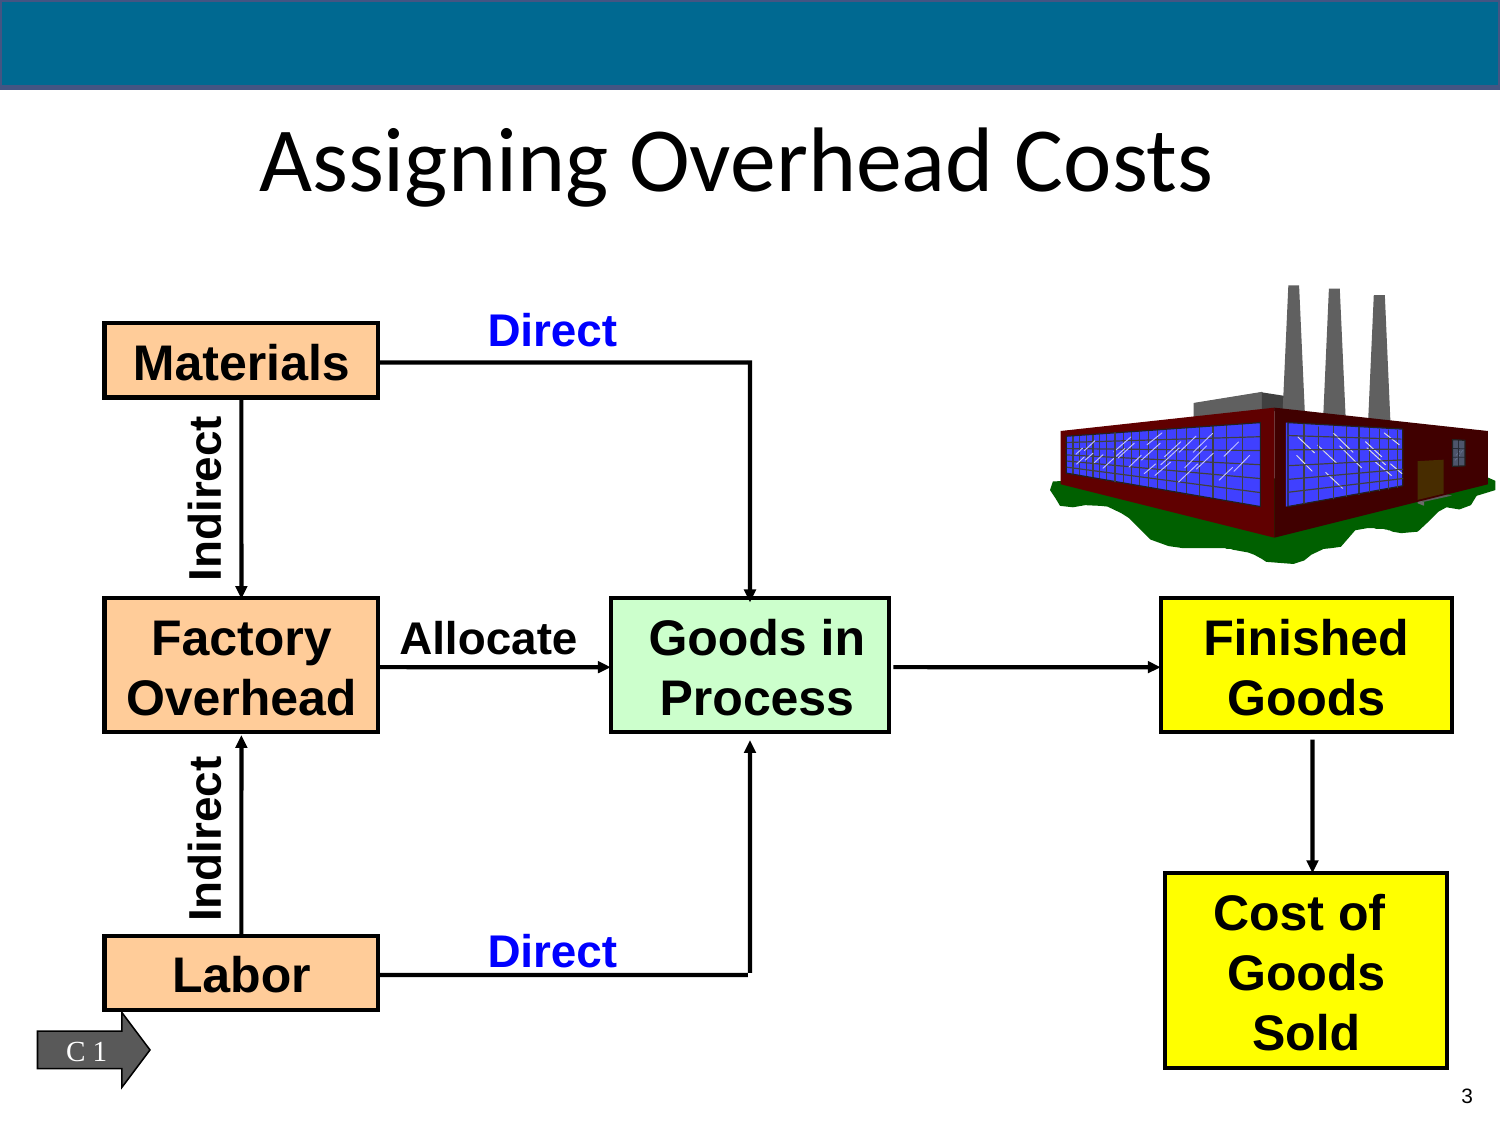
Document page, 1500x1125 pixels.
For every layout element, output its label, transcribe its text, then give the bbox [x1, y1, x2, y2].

text_box [238, 735, 248, 935]
text_box Factory Overhead [104, 597, 379, 733]
text_box Cost of Goods Sold [1165, 873, 1448, 1068]
text_box Indirect [167, 400, 238, 597]
text_box Allocate [384, 601, 593, 671]
text_box Direct [472, 914, 633, 984]
text_box [743, 740, 757, 973]
text_box [593, 661, 610, 674]
text_box Direct [472, 292, 633, 363]
text_box C 1 [37, 1012, 151, 1088]
text_box [743, 360, 757, 603]
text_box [1049, 285, 1496, 565]
text_box Indirect [167, 741, 238, 937]
text_box 3 [1399, 1074, 1488, 1113]
text_box Finished Goods [1160, 597, 1452, 733]
text_box Materials [104, 323, 379, 398]
text_box [238, 398, 248, 597]
text_box [1306, 739, 1319, 873]
text_box Labor [104, 935, 379, 1011]
text_box Goods in Process [610, 597, 890, 733]
title Assigning Overhead Costs [150, 75, 1325, 236]
text_box [893, 661, 1160, 674]
